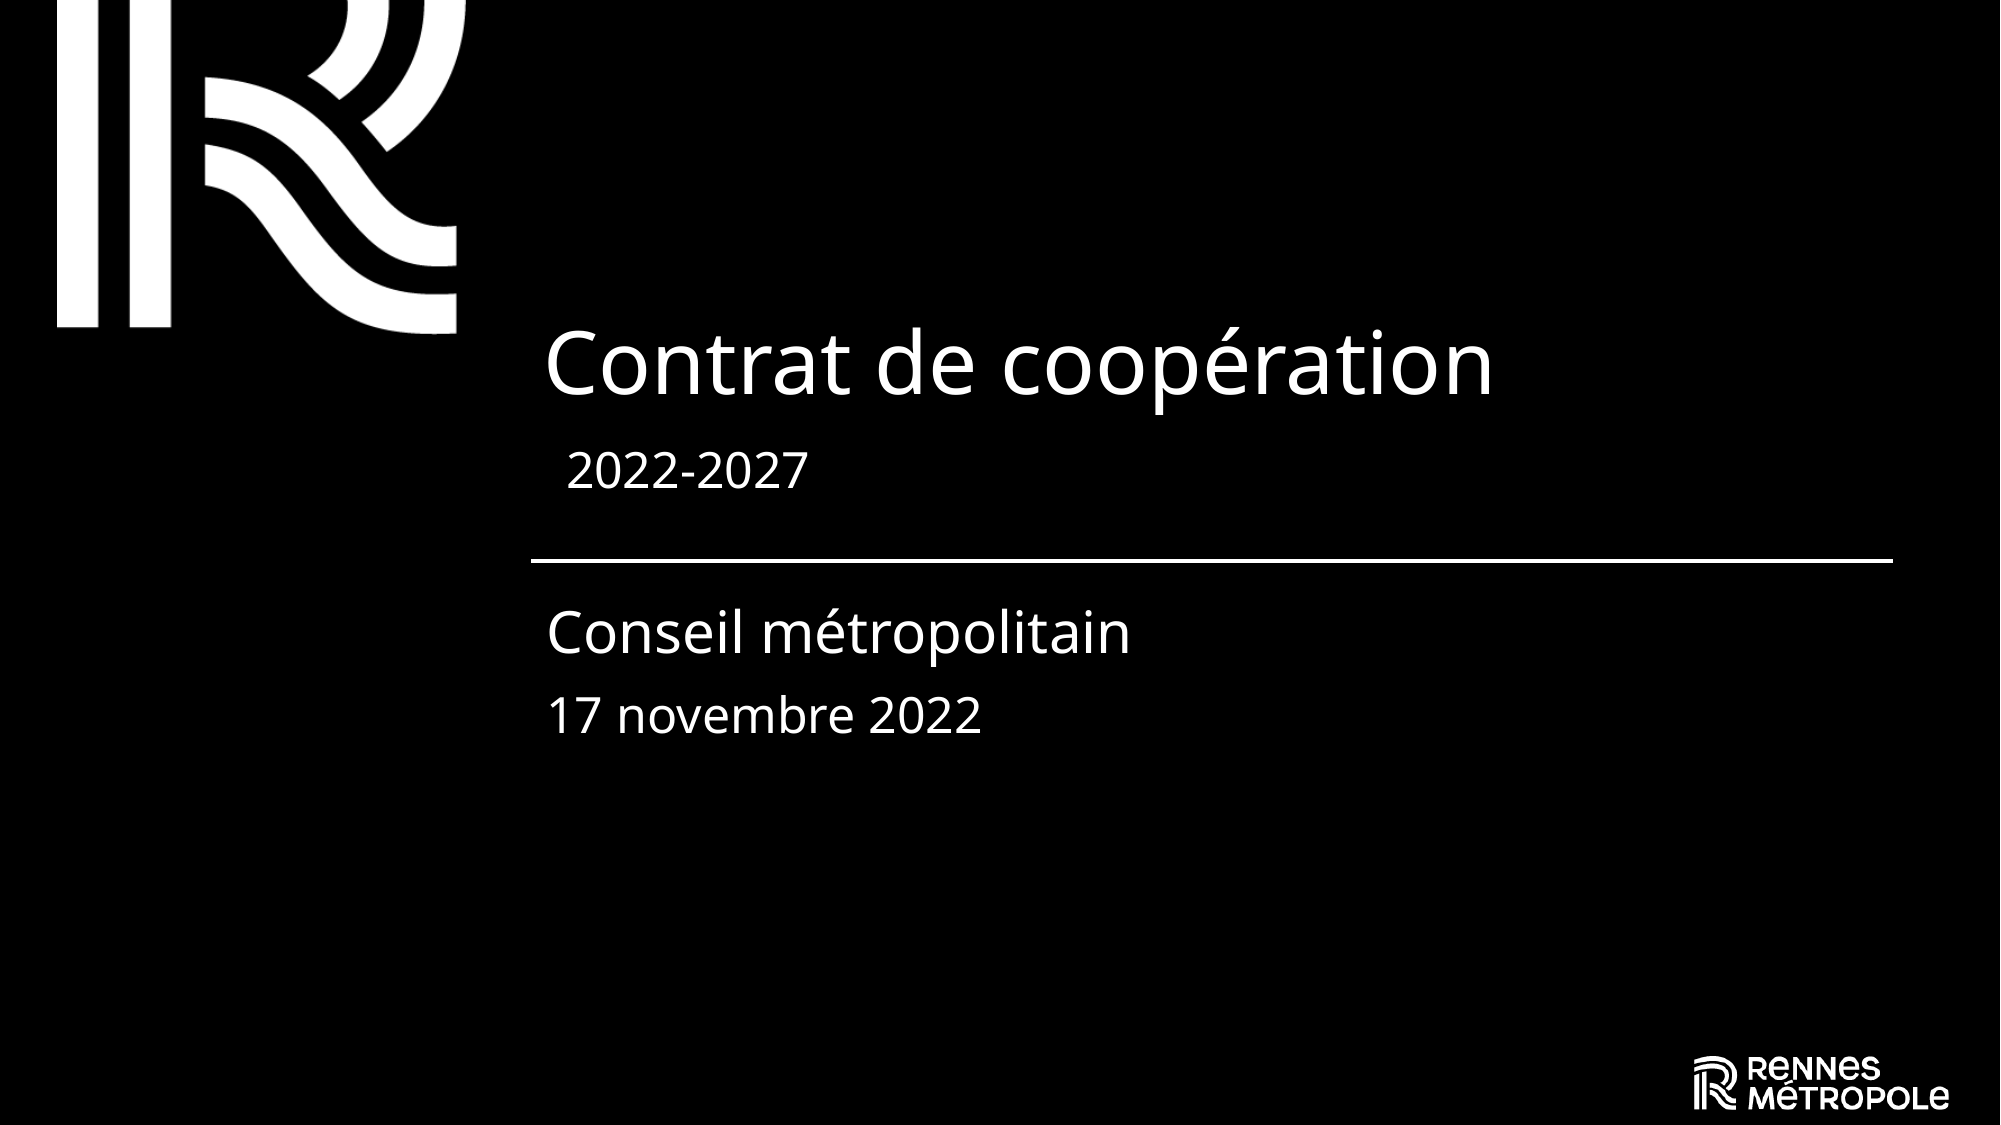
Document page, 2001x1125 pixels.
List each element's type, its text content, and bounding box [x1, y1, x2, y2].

list Conseil métropolitain [531, 595, 1894, 676]
title Contrat de coopération 2022-2027 [531, 304, 1949, 567]
picture [57, 0, 466, 335]
list 17 novembre 2022 [531, 682, 1105, 754]
picture [1694, 1056, 1949, 1110]
